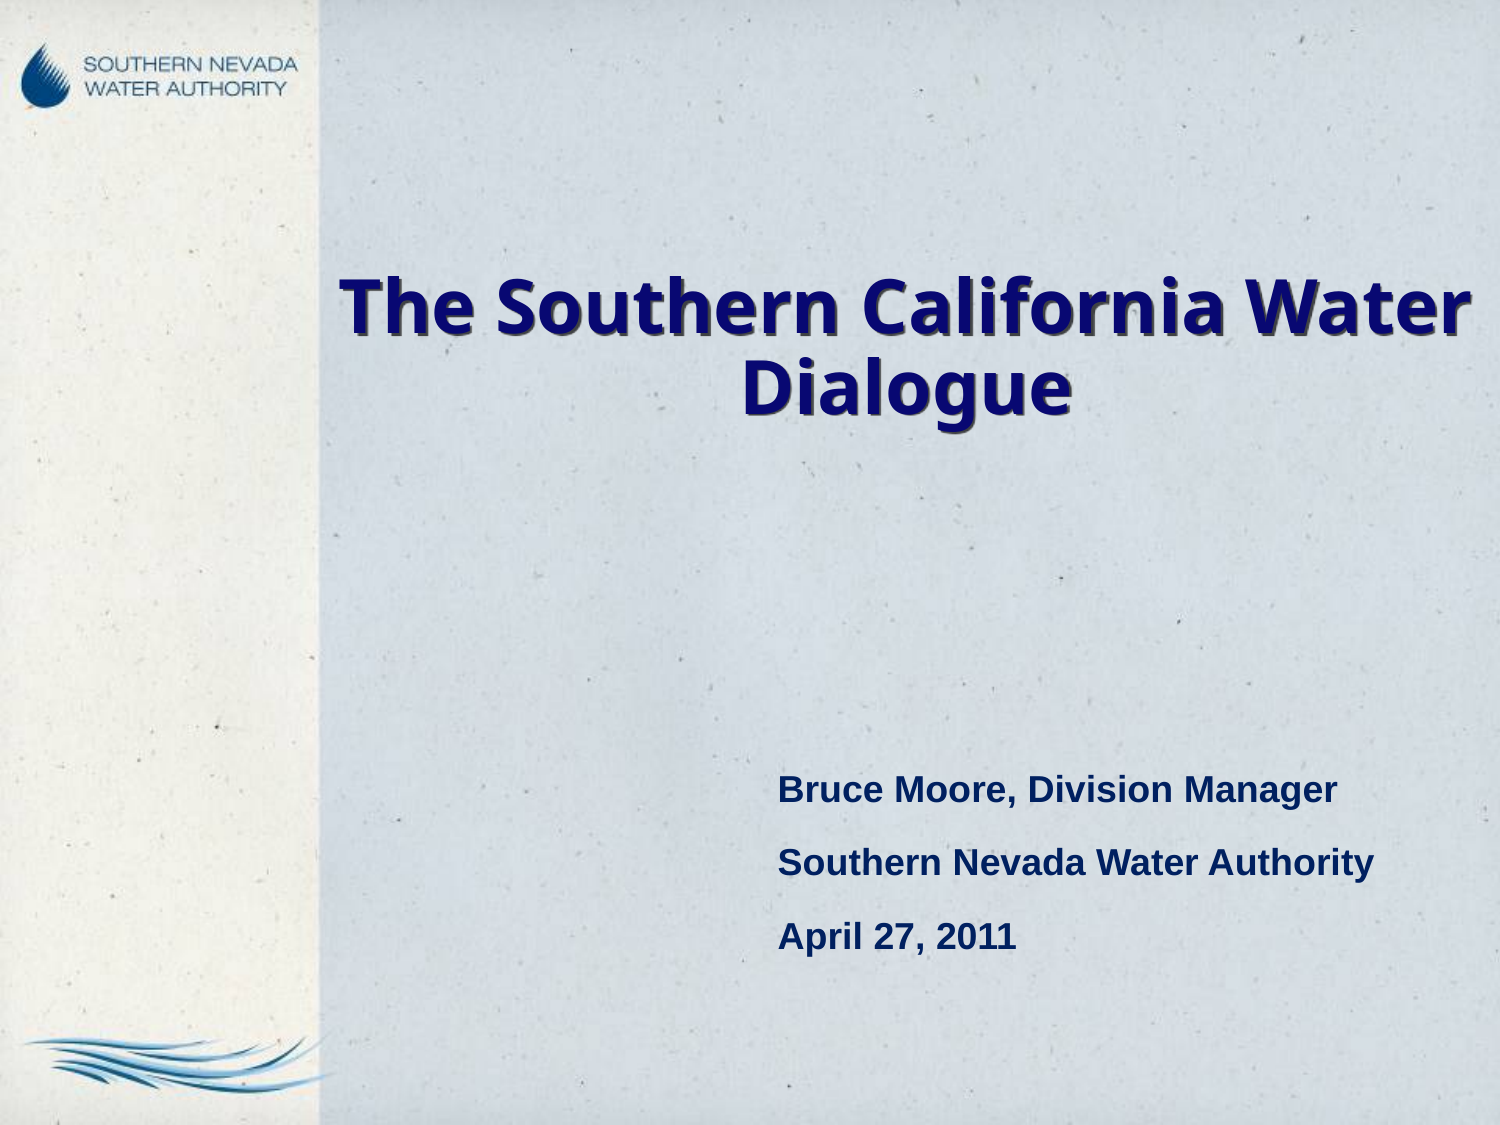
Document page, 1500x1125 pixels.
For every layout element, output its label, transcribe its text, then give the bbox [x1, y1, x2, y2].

subtitle Bruce Moore, Division Manager Southern Nevada Water Authority April 27, 2011 [762, 774, 1463, 1038]
title The Southern California Water Dialogue [312, 137, 1500, 563]
picture [0, 0, 1500, 1125]
